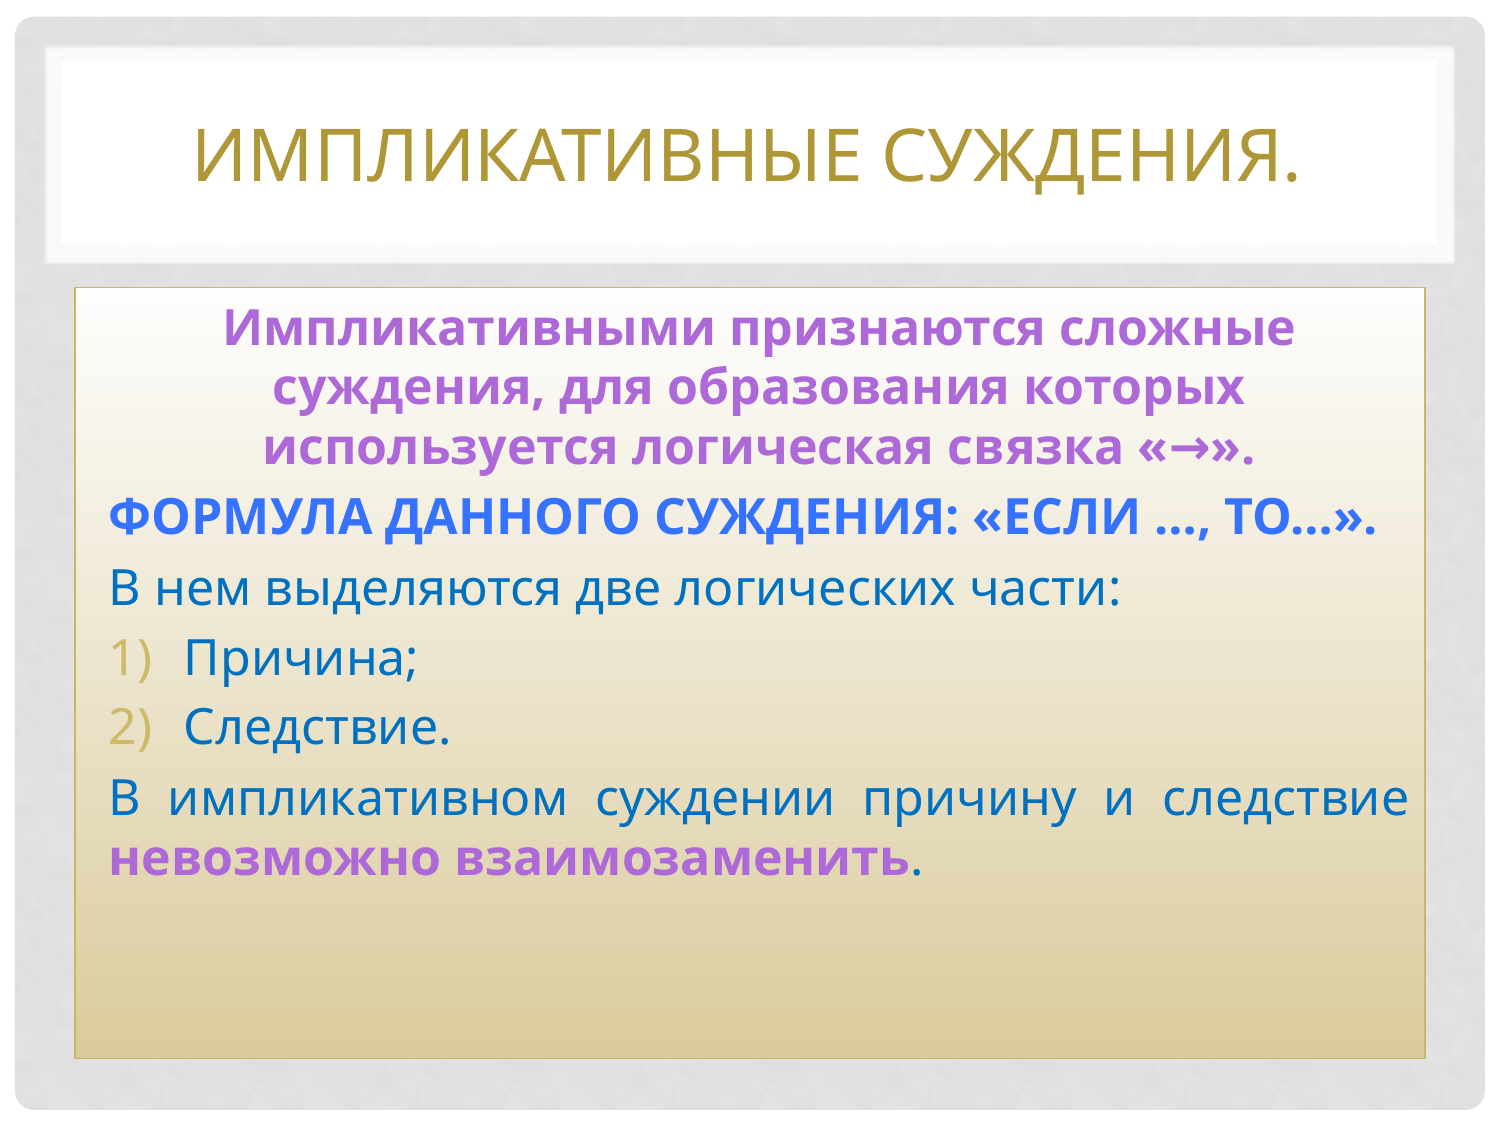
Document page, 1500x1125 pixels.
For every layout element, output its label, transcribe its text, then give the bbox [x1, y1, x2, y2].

list Импликативными признаются сложные суждения, для образования которых используется логическая связка «→». Формула данного суждения: «Если …, то…». В нем выделяются две логических части: Причина; Следствие. В импликативном суждении причину и следствие невозможно взаимозаменить. [74, 287, 1426, 1059]
title импликативные суждения. [69, 66, 1425, 238]
